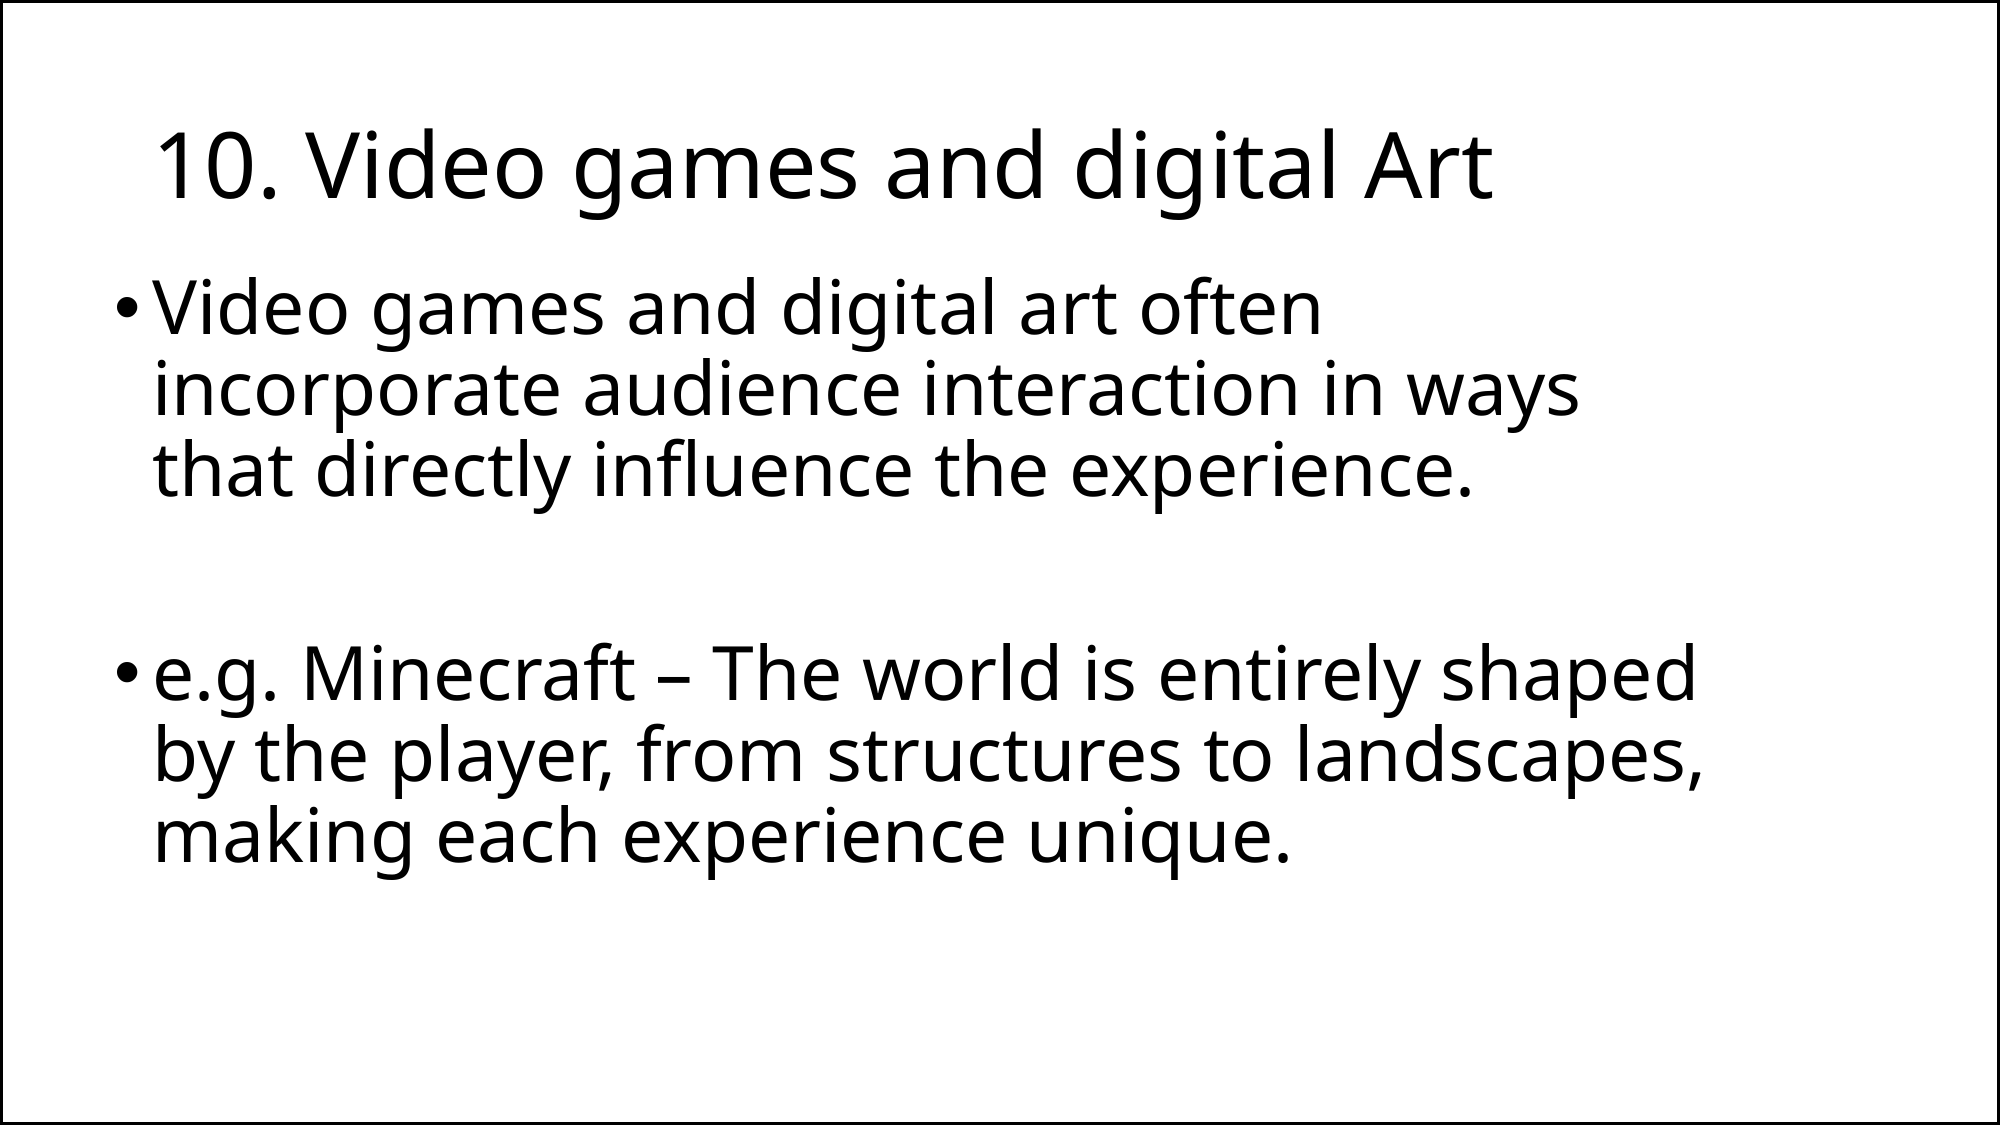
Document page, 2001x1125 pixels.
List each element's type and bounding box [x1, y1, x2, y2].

text_box [0, 0, 2000, 1125]
